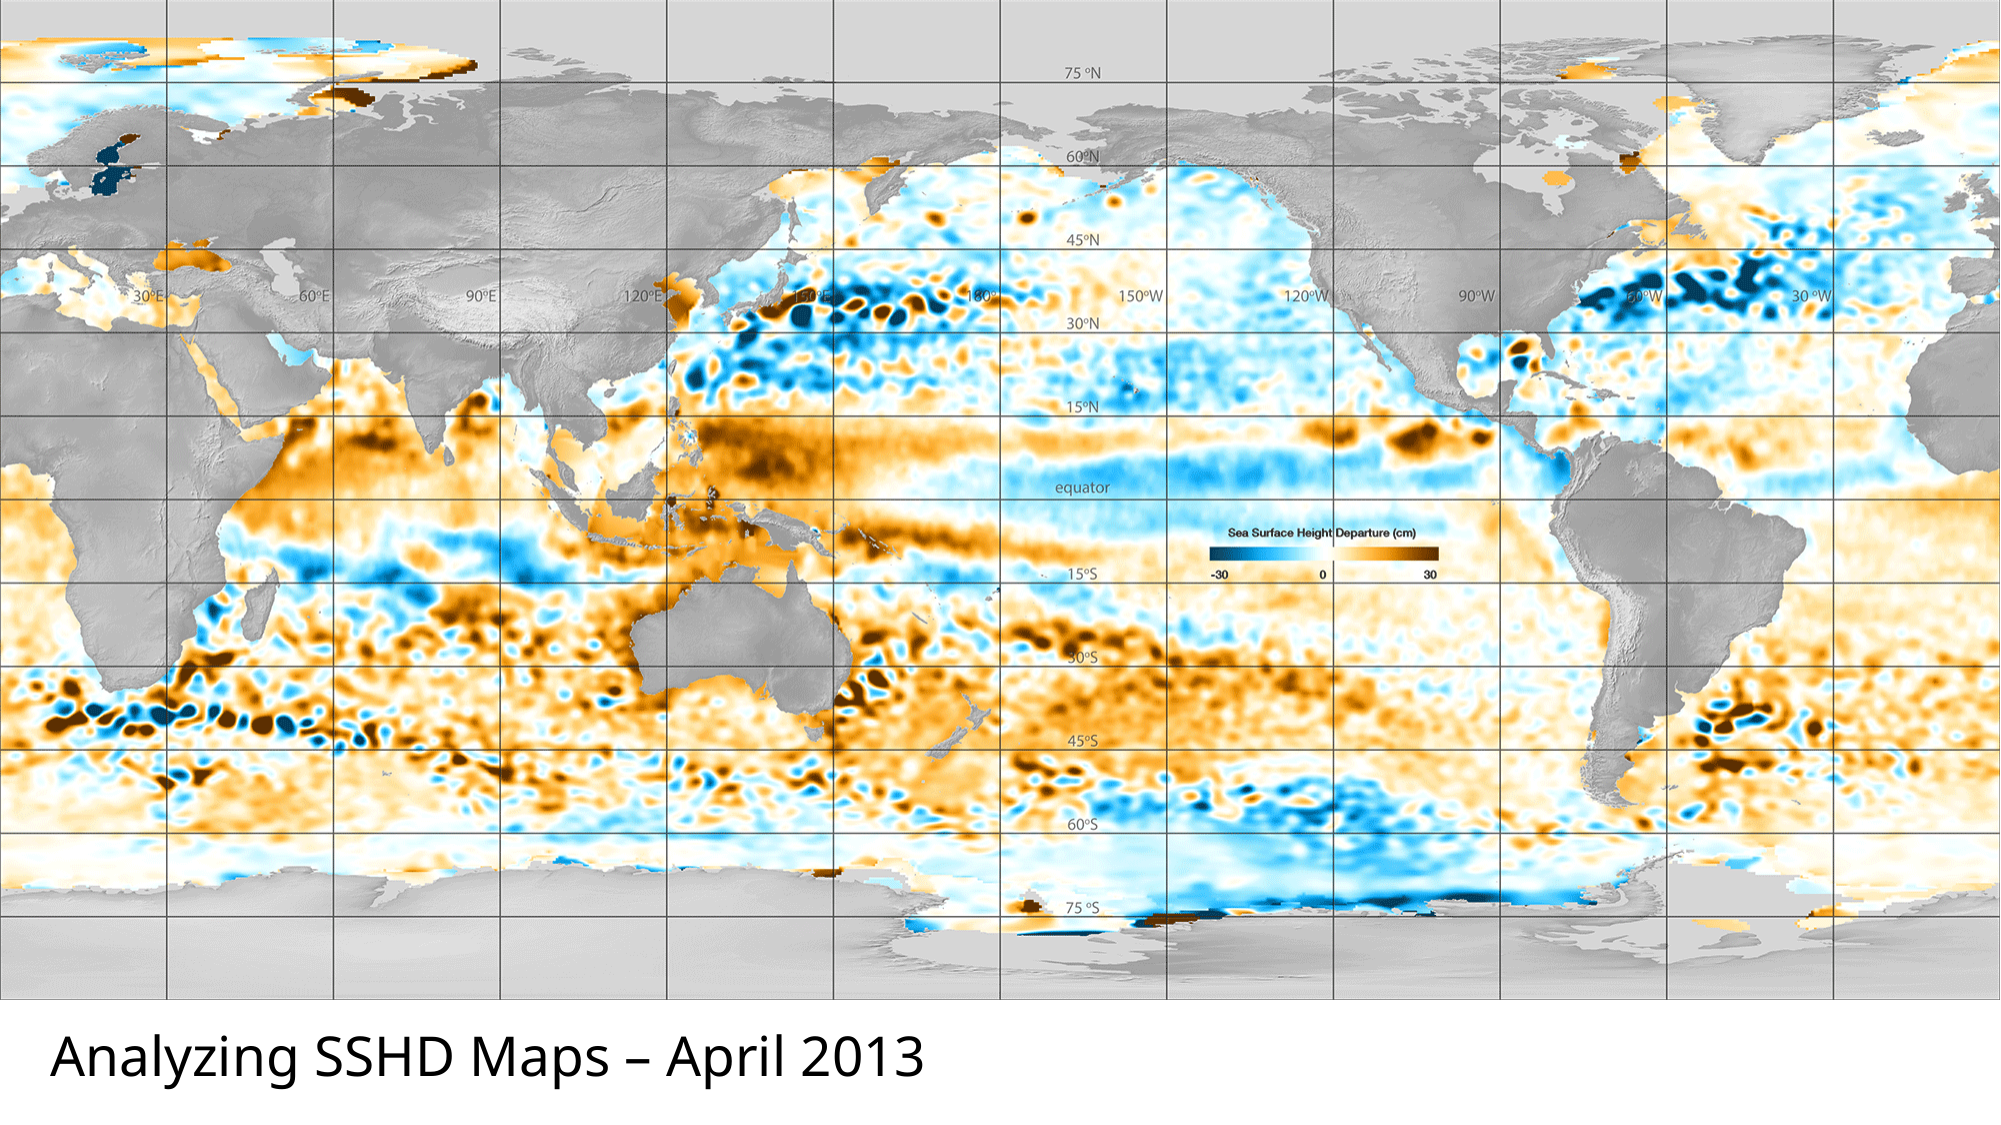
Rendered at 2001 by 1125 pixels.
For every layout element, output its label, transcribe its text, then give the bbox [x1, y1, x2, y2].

picture [0, 0, 2000, 1000]
title Analyzing SSHD Maps – April 2013 [35, 1020, 1641, 1097]
